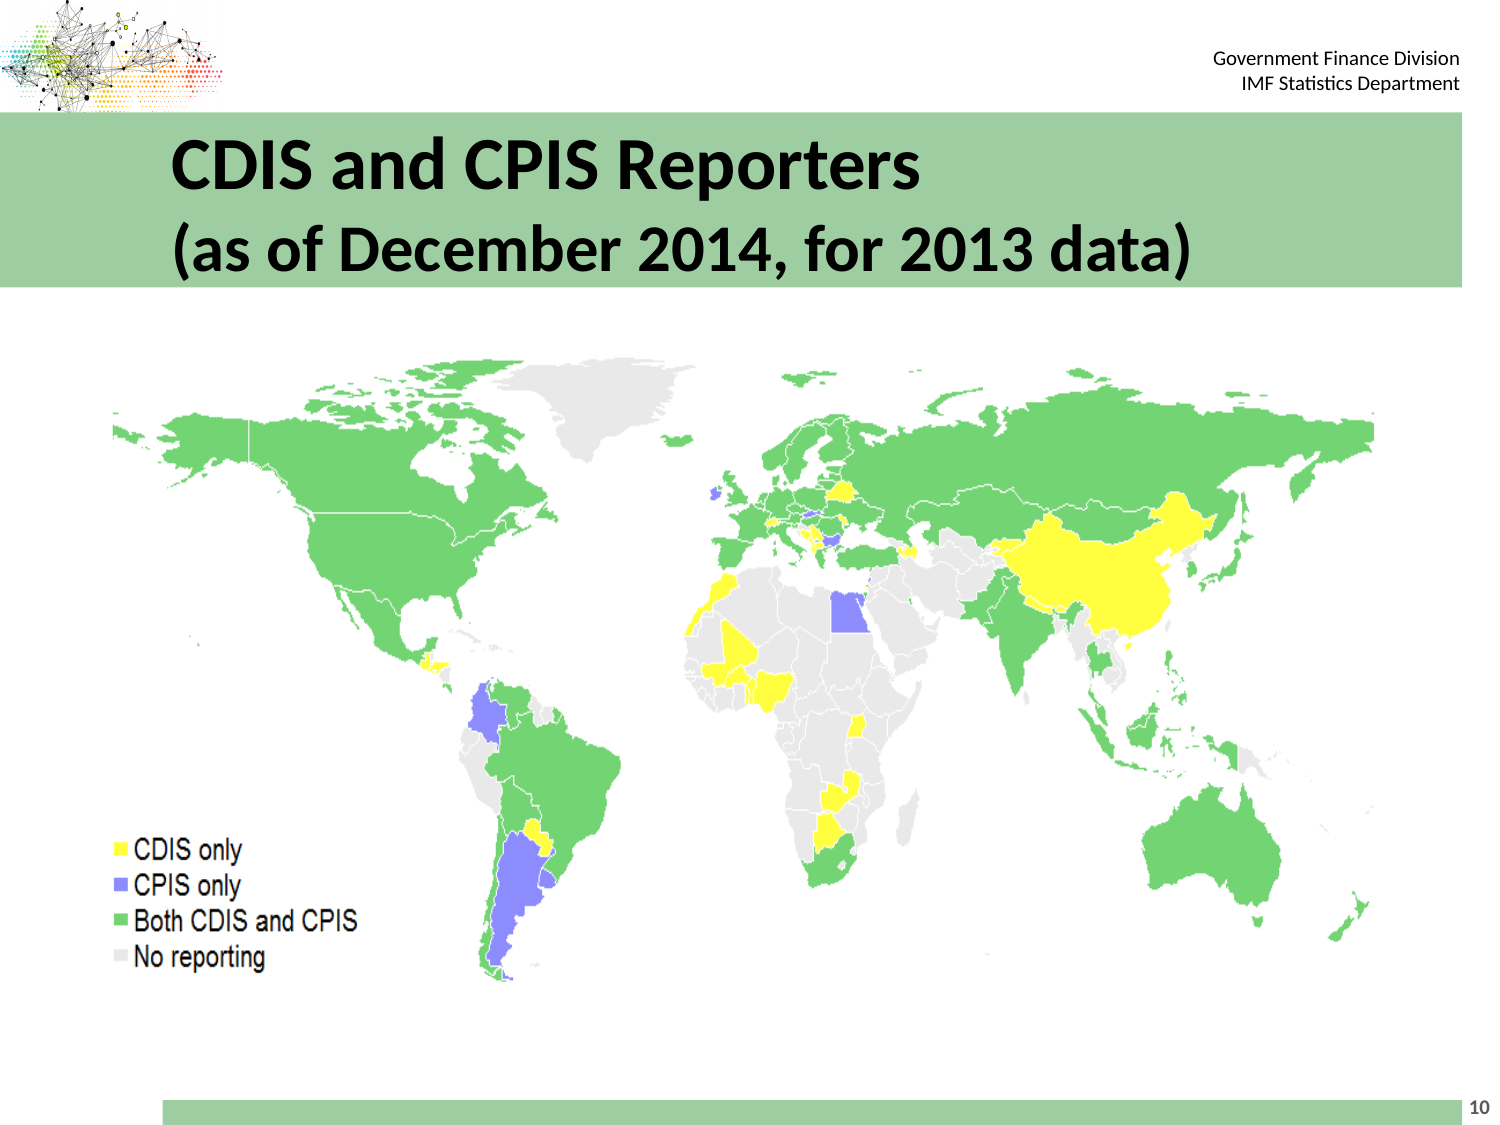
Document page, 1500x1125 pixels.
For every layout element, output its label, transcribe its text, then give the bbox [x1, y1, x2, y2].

picture [98, 349, 1388, 988]
picture [0, 0, 225, 112]
slide_number 10 [1441, 1074, 1500, 1125]
title CDIS and CPIS Reporters (as of December 2014, for 2013 data) [0, 112, 1463, 288]
